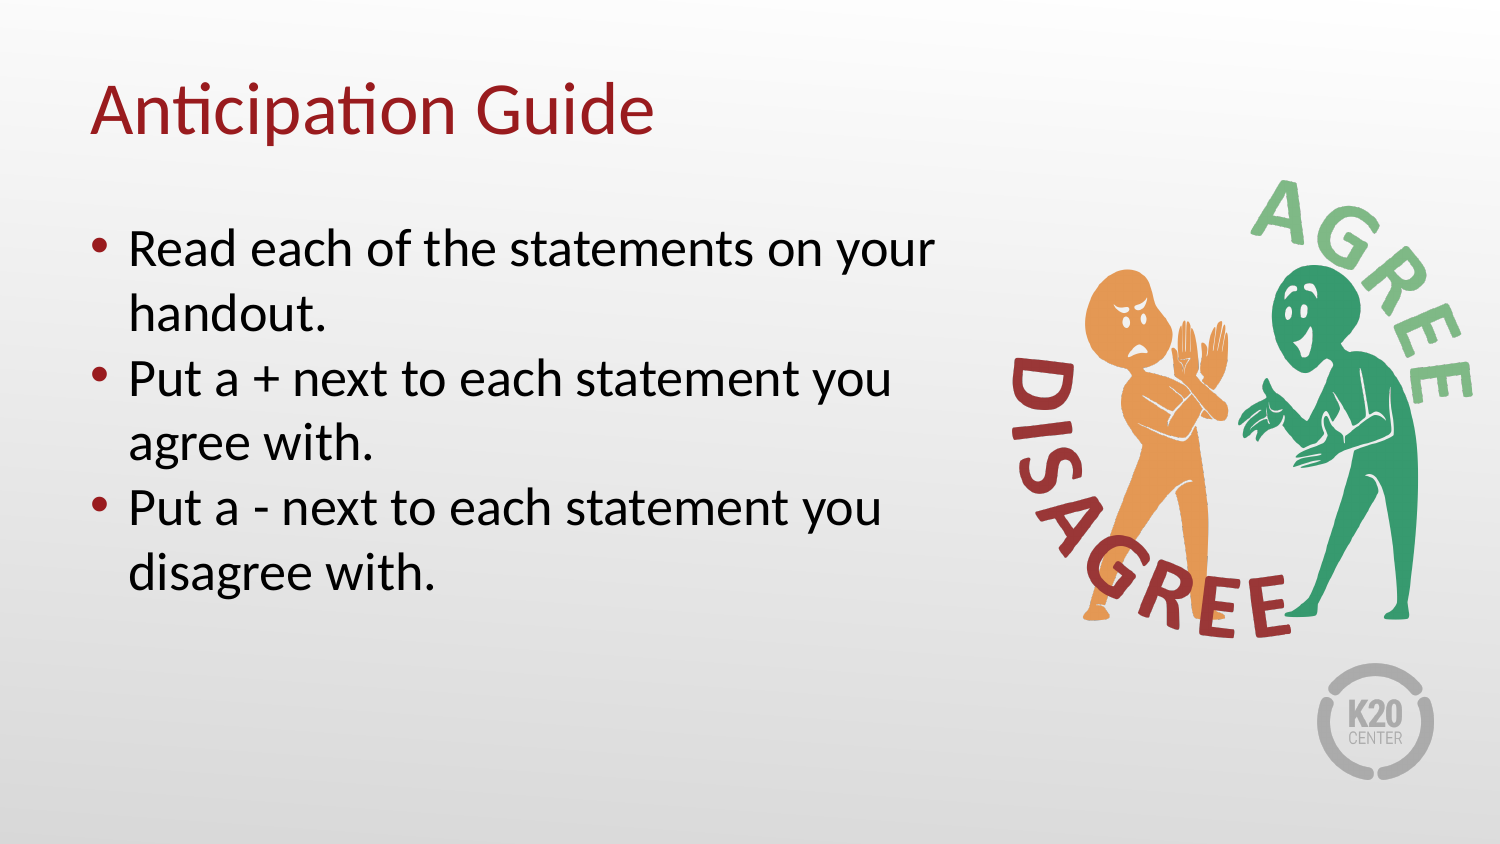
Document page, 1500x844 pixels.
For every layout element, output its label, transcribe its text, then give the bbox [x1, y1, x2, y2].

list Read each of the statements on your handout. Put a + next to each statement you agree with. Put a - next to each statement you disagree with. [75, 196, 980, 808]
picture [1006, 174, 1478, 797]
title Anticipation Guide [75, 33, 1425, 175]
